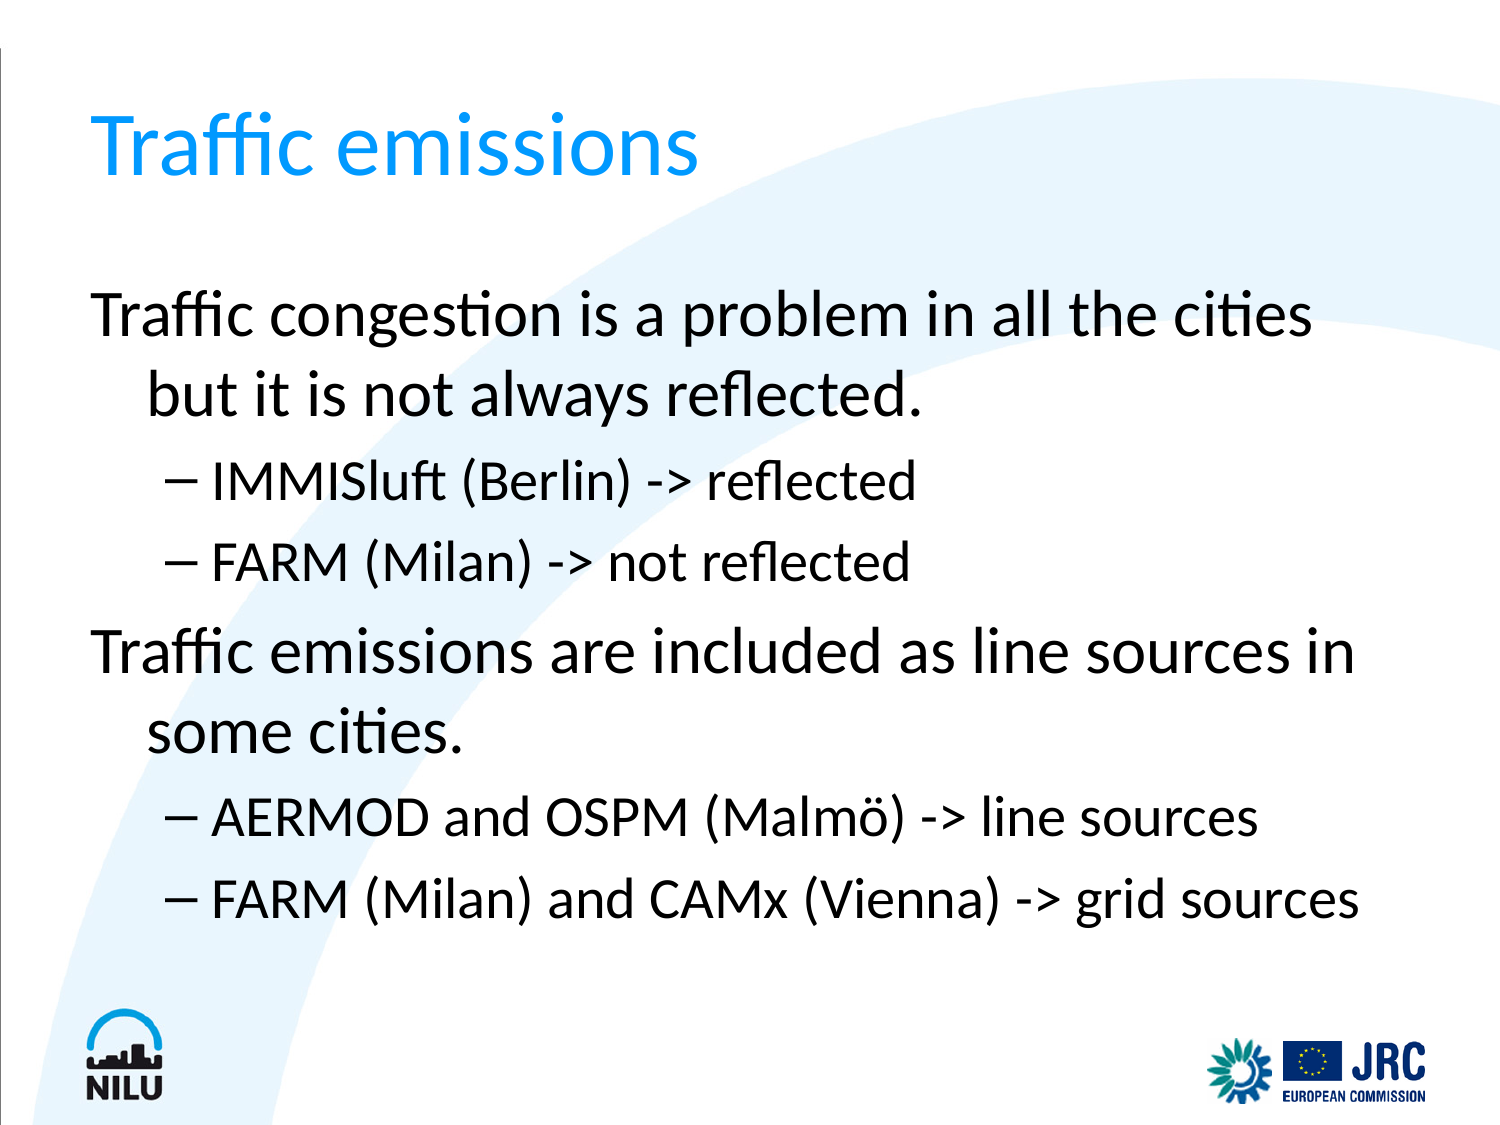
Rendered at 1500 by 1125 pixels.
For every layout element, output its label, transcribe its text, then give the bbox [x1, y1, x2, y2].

picture [0, 0, 1500, 1125]
title Traffic emissions [74, 44, 1426, 233]
list Traffic congestion is a problem in all the cities but it is not always reflected. IMMISluft (Berlin) -> reflected FARM (Milan) -> not reflected Traffic emissions are included as line sources in some cities. AERMOD and OSPM (Malmö) -> line sources FARM (Milan) and CAMx (Vienna) -> grid sources [74, 262, 1426, 1088]
